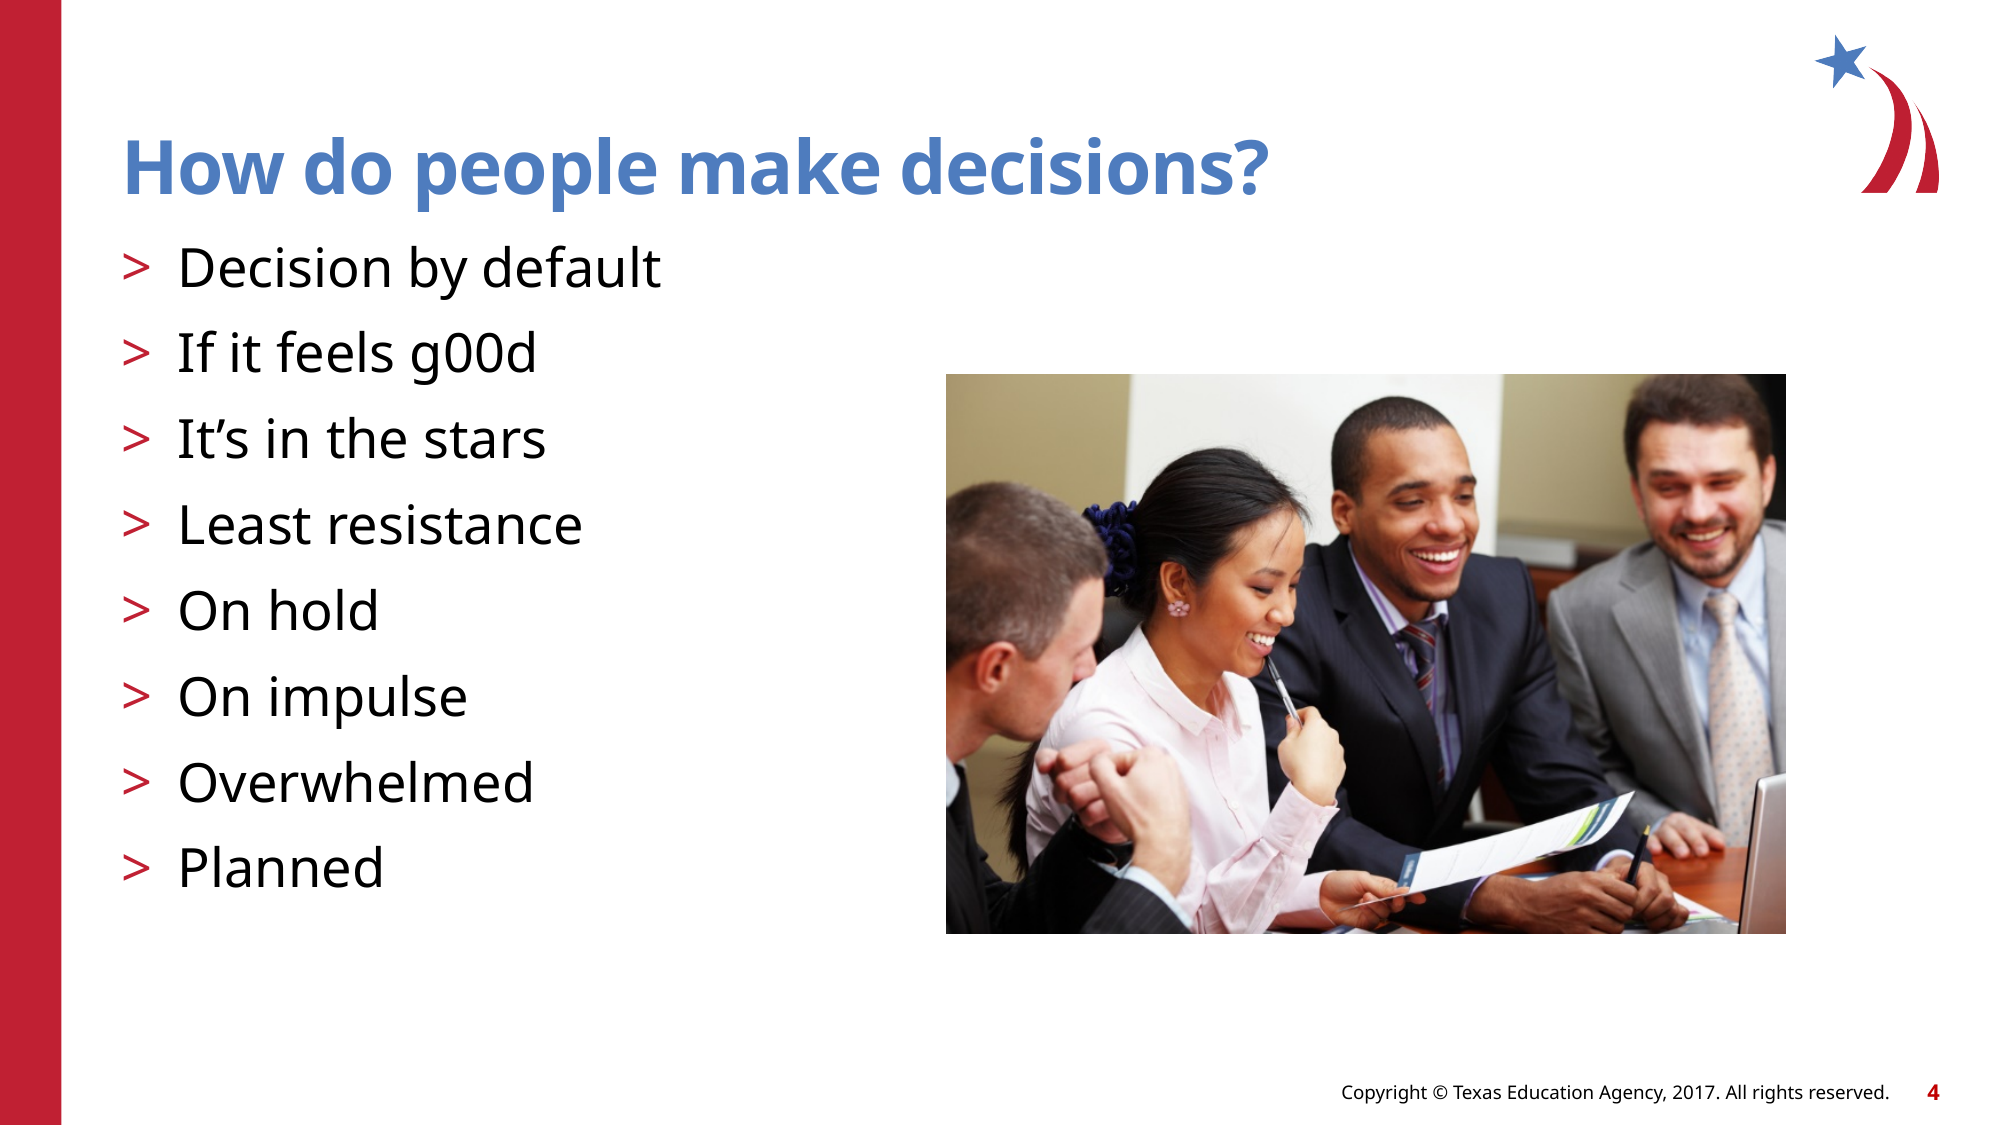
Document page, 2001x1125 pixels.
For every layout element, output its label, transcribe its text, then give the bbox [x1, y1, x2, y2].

picture [1814, 34, 1939, 193]
picture [946, 374, 1786, 934]
title How do people make decisions? [121, 66, 1772, 211]
list Decision by default If it feels g00d It’s in the stars Least resistance On hold On impulse Overwhelmed Planned [121, 233, 1884, 1010]
